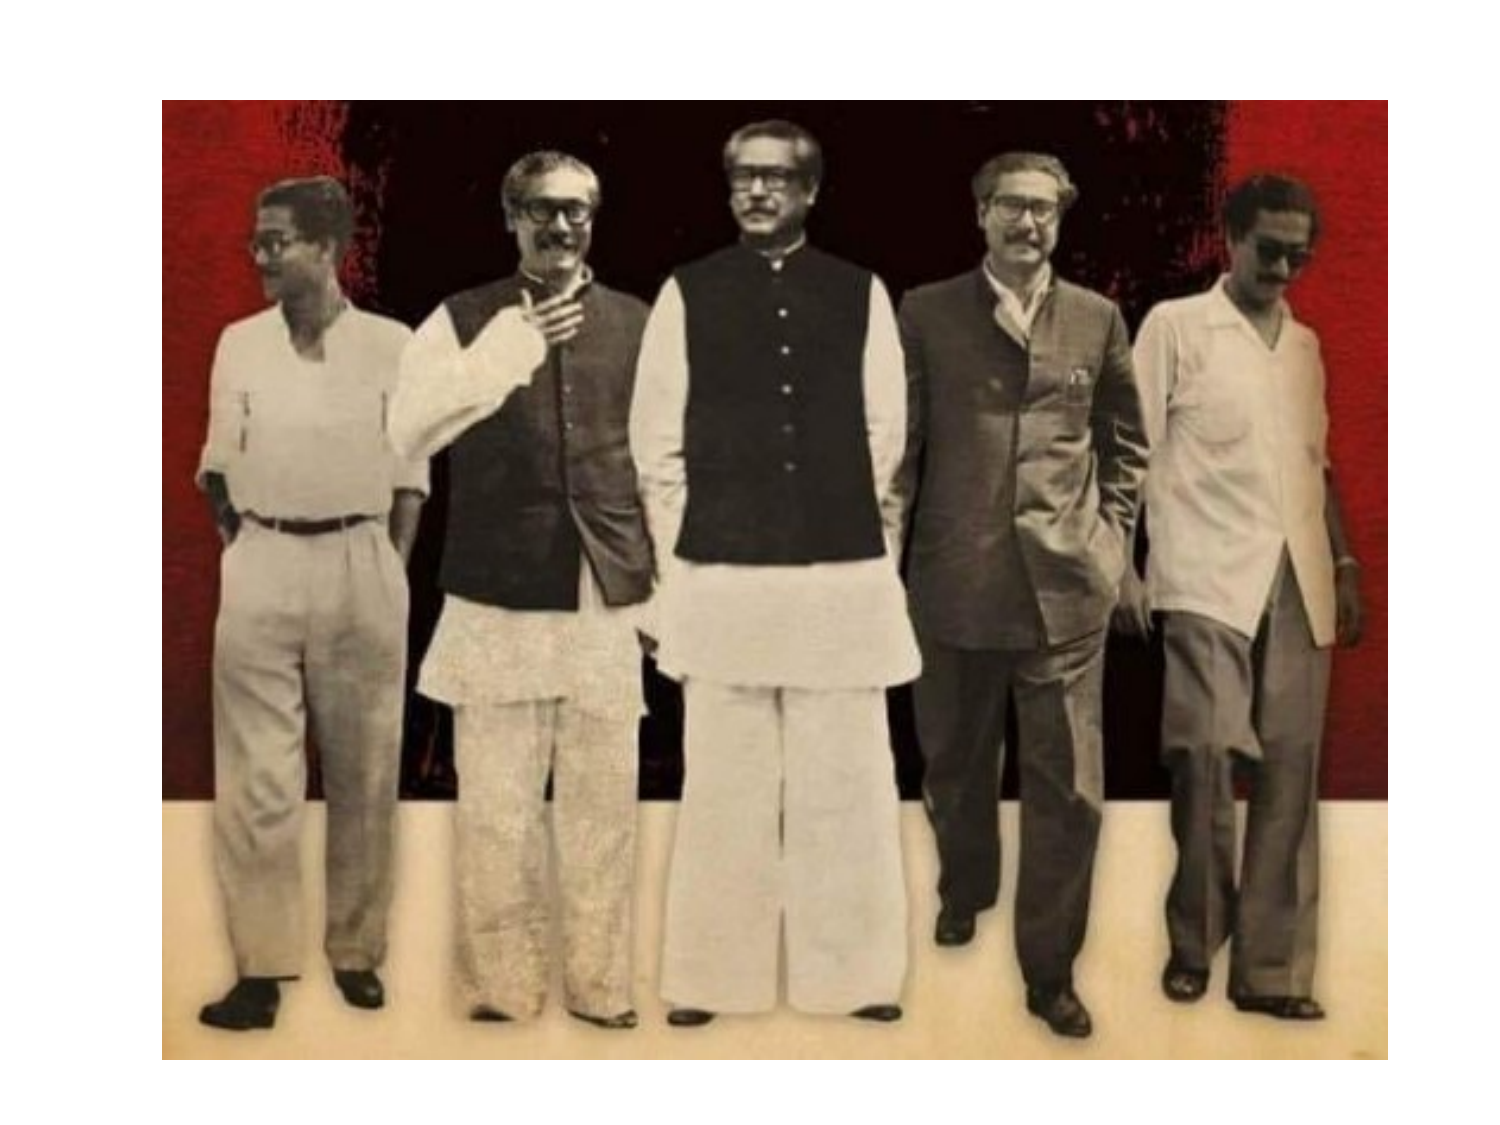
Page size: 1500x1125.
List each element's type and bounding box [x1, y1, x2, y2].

picture [162, 100, 1388, 1061]
